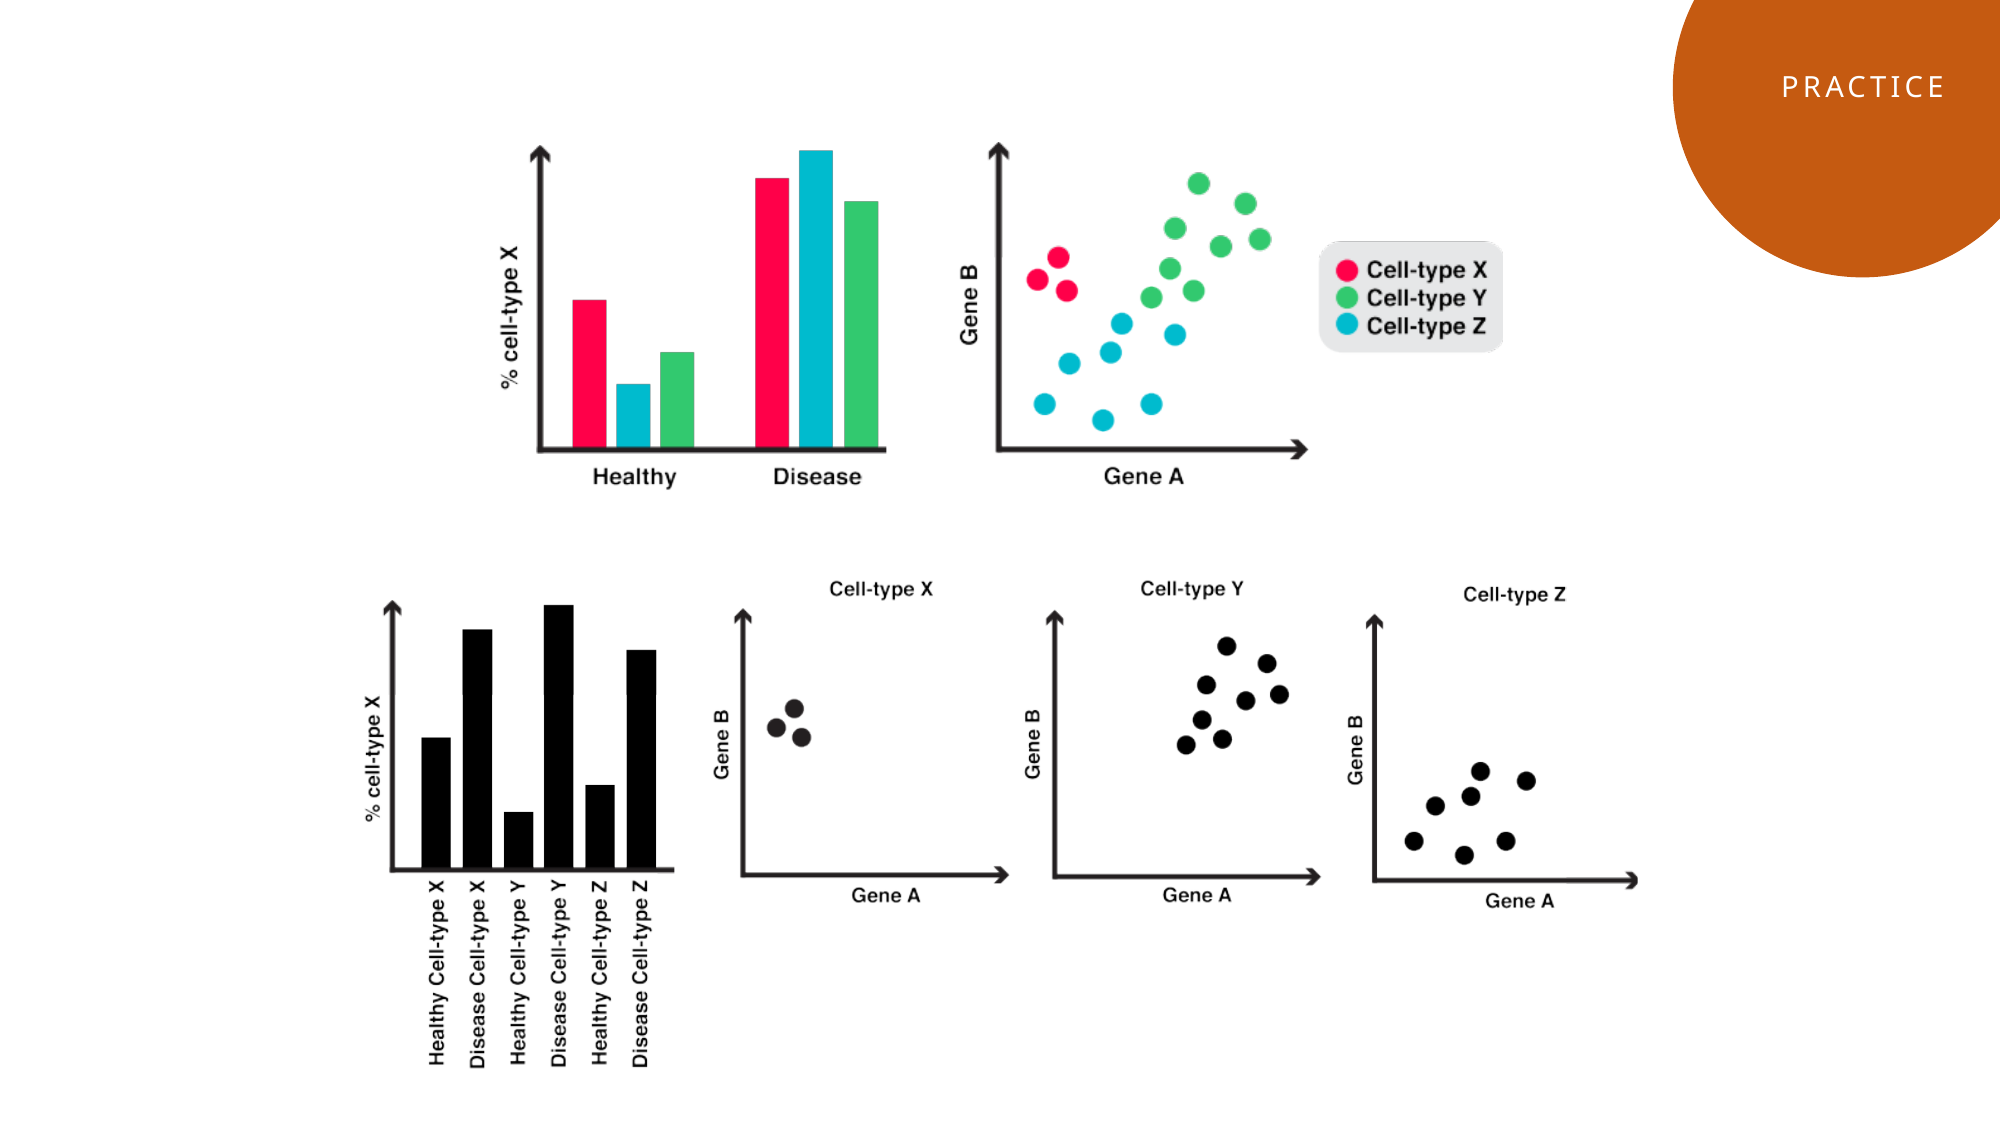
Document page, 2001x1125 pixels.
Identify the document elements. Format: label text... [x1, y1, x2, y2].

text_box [497, 142, 1503, 495]
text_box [362, 578, 1638, 1069]
text_box Practice [1672, 0, 2000, 278]
